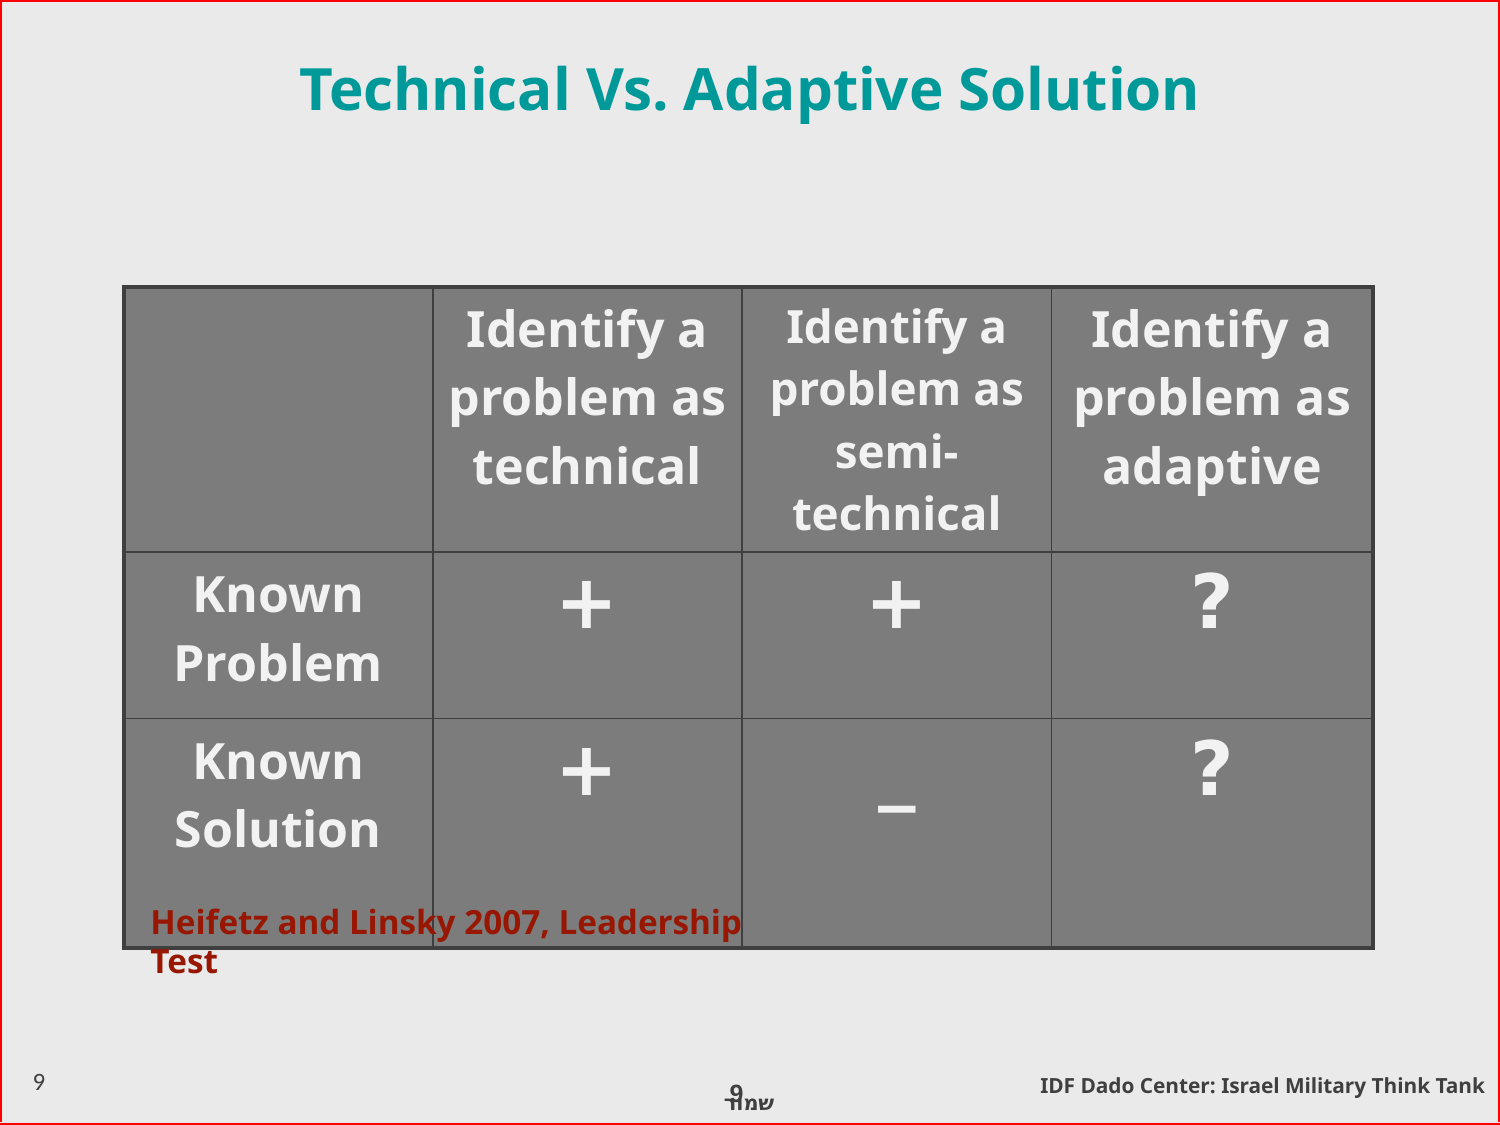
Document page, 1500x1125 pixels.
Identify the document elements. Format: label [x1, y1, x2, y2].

text_box [0, 0, 1500, 1125]
